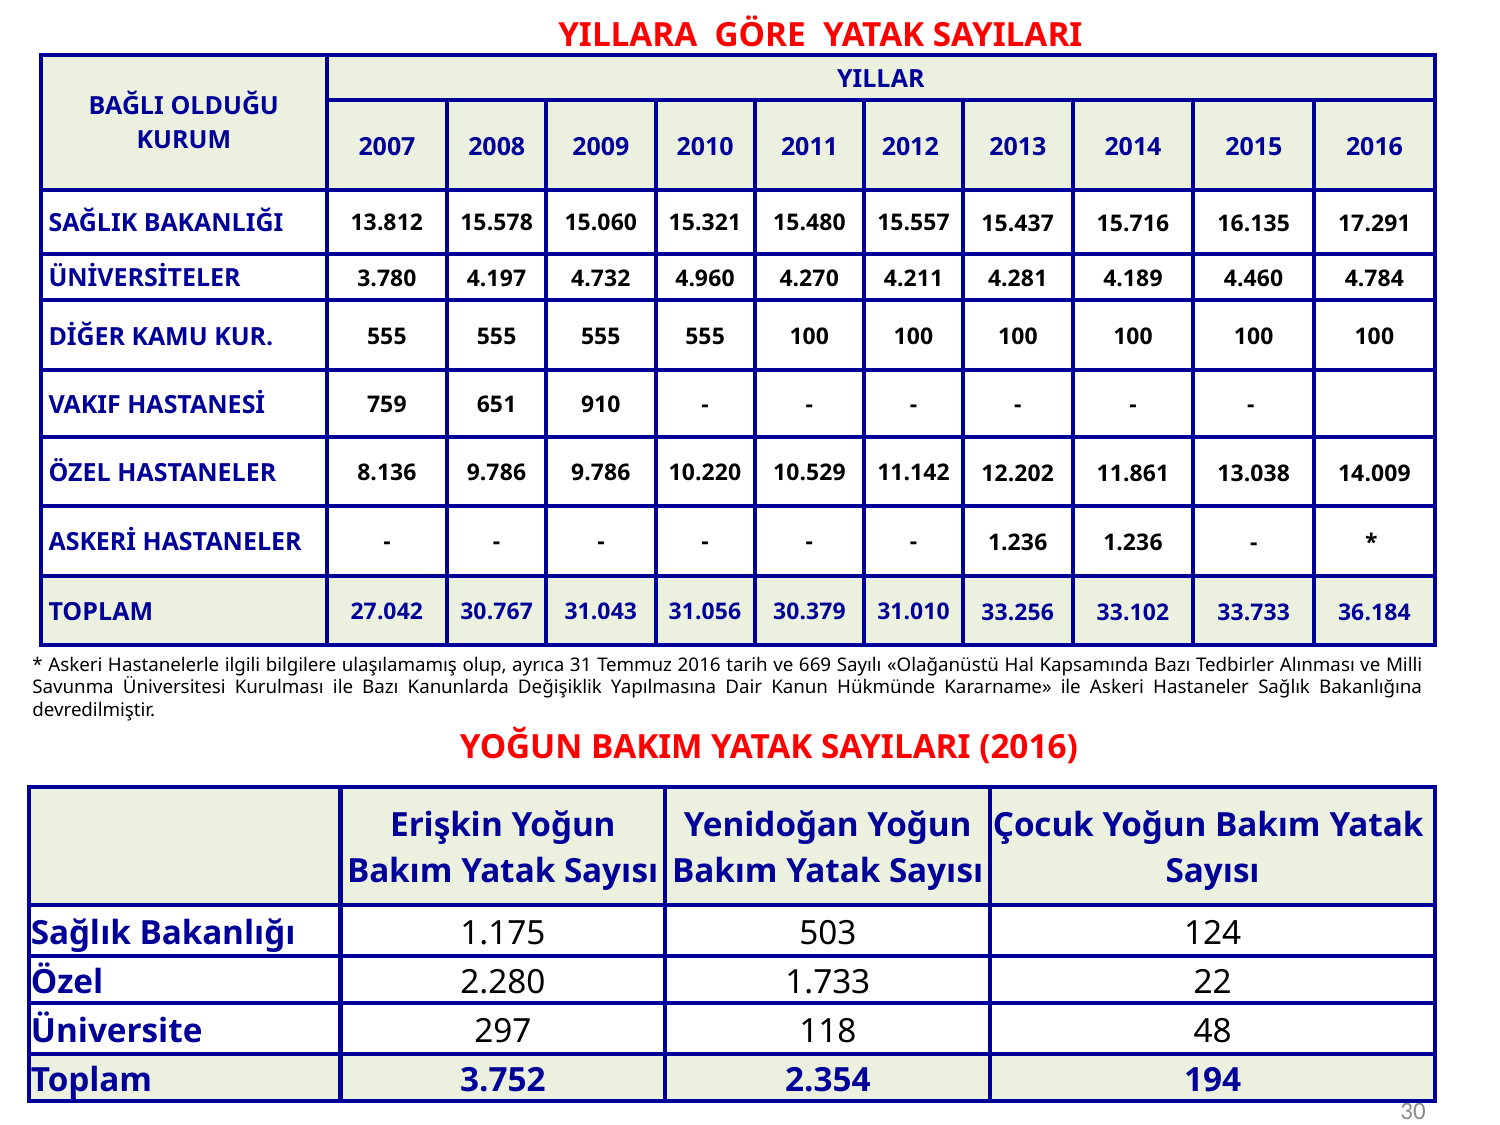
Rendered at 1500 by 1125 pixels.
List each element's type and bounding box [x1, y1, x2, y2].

table_cell [1316, 508, 1433, 574]
text_box [17, 645, 1436, 785]
table_cell [548, 102, 654, 188]
table_cell [31, 1056, 338, 1099]
table_cell [449, 578, 544, 643]
table_cell [667, 907, 988, 954]
table_cell [329, 508, 445, 574]
table_cell [548, 372, 654, 435]
table_cell [449, 192, 544, 252]
table_header [343, 789, 663, 903]
table_cell [1075, 578, 1191, 643]
table_cell [658, 192, 753, 252]
table_cell [757, 102, 862, 188]
table_cell [658, 372, 753, 435]
table_cell [866, 192, 961, 252]
table_cell [1316, 102, 1433, 188]
table_cell [965, 102, 1071, 188]
table_cell [449, 302, 544, 368]
table_cell [965, 256, 1071, 298]
table_cell [343, 907, 663, 954]
table_cell [1195, 439, 1312, 504]
table_cell [43, 508, 325, 574]
table_header [329, 57, 1433, 98]
table_cell [965, 439, 1071, 504]
table_cell [1316, 256, 1433, 298]
table_cell [658, 508, 753, 574]
table_cell [548, 256, 654, 298]
table_cell [866, 372, 961, 435]
table_cell [1075, 302, 1191, 368]
table_cell [667, 1056, 988, 1099]
table_cell [866, 302, 961, 368]
table_cell [1075, 256, 1191, 298]
table_cell [1316, 578, 1433, 643]
table_cell [43, 302, 325, 368]
table_cell [343, 958, 663, 1001]
table_cell [965, 578, 1071, 643]
table_cell [329, 578, 445, 643]
table_cell [866, 439, 961, 504]
table_cell [965, 302, 1071, 368]
table_cell [329, 102, 445, 188]
table_cell [1316, 192, 1433, 252]
table_cell [667, 958, 988, 1001]
table_cell [757, 192, 862, 252]
table_cell [548, 578, 654, 643]
table_cell [965, 508, 1071, 574]
table_cell [31, 958, 338, 1001]
table_cell [449, 439, 544, 504]
table_cell [1316, 302, 1433, 368]
table_cell [548, 192, 654, 252]
table_cell [992, 907, 1433, 954]
table_cell [658, 578, 753, 643]
table_cell [329, 192, 445, 252]
table_cell [866, 256, 961, 298]
table_cell [1195, 372, 1312, 435]
table_cell [329, 256, 445, 298]
table_cell [757, 508, 862, 574]
table_cell [343, 1005, 663, 1052]
table_cell [866, 102, 961, 188]
table_cell [1075, 508, 1191, 574]
table_cell [658, 256, 753, 298]
table_cell [866, 578, 961, 643]
table_cell [866, 508, 961, 574]
table_cell [1075, 102, 1191, 188]
table_cell [1195, 192, 1312, 252]
table_cell [43, 578, 325, 643]
table_header [43, 57, 325, 188]
table_cell [658, 302, 753, 368]
table_cell [343, 1056, 663, 1099]
table_cell [449, 102, 544, 188]
table_cell [548, 439, 654, 504]
table_cell [43, 372, 325, 435]
table_cell [548, 508, 654, 574]
table_cell [965, 372, 1071, 435]
table_cell [1195, 102, 1312, 188]
table_header [992, 789, 1433, 903]
table_cell [449, 256, 544, 298]
title [141, 0, 1500, 67]
table_cell [329, 439, 445, 504]
table_cell [43, 439, 325, 504]
table_cell [1075, 372, 1191, 435]
table_cell [548, 302, 654, 368]
table_cell [329, 372, 445, 435]
table_cell [757, 302, 862, 368]
table_cell [1195, 578, 1312, 643]
table_cell [449, 508, 544, 574]
table_cell [992, 1056, 1433, 1099]
table_cell [658, 102, 753, 188]
table_cell [658, 439, 753, 504]
table_cell [667, 1005, 988, 1052]
table_cell [1195, 302, 1312, 368]
table_cell [965, 192, 1071, 252]
table_cell [1075, 192, 1191, 252]
table_cell [43, 256, 325, 298]
table_cell [31, 907, 338, 954]
table_cell [1195, 256, 1312, 298]
table_cell [757, 578, 862, 643]
table_cell [992, 958, 1433, 1001]
table_cell [757, 439, 862, 504]
table_cell [992, 1005, 1433, 1052]
table_cell [1316, 372, 1433, 435]
table_header [31, 789, 338, 903]
table_cell [757, 372, 862, 435]
table_cell [329, 302, 445, 368]
table_cell [757, 256, 862, 298]
table_header [667, 789, 988, 903]
table_cell [43, 192, 325, 252]
slide_number [1376, 1094, 1441, 1125]
table_cell [1195, 508, 1312, 574]
table_cell [1316, 439, 1433, 504]
table_cell [1075, 439, 1191, 504]
table_cell [31, 1005, 338, 1052]
table_cell [449, 372, 544, 435]
